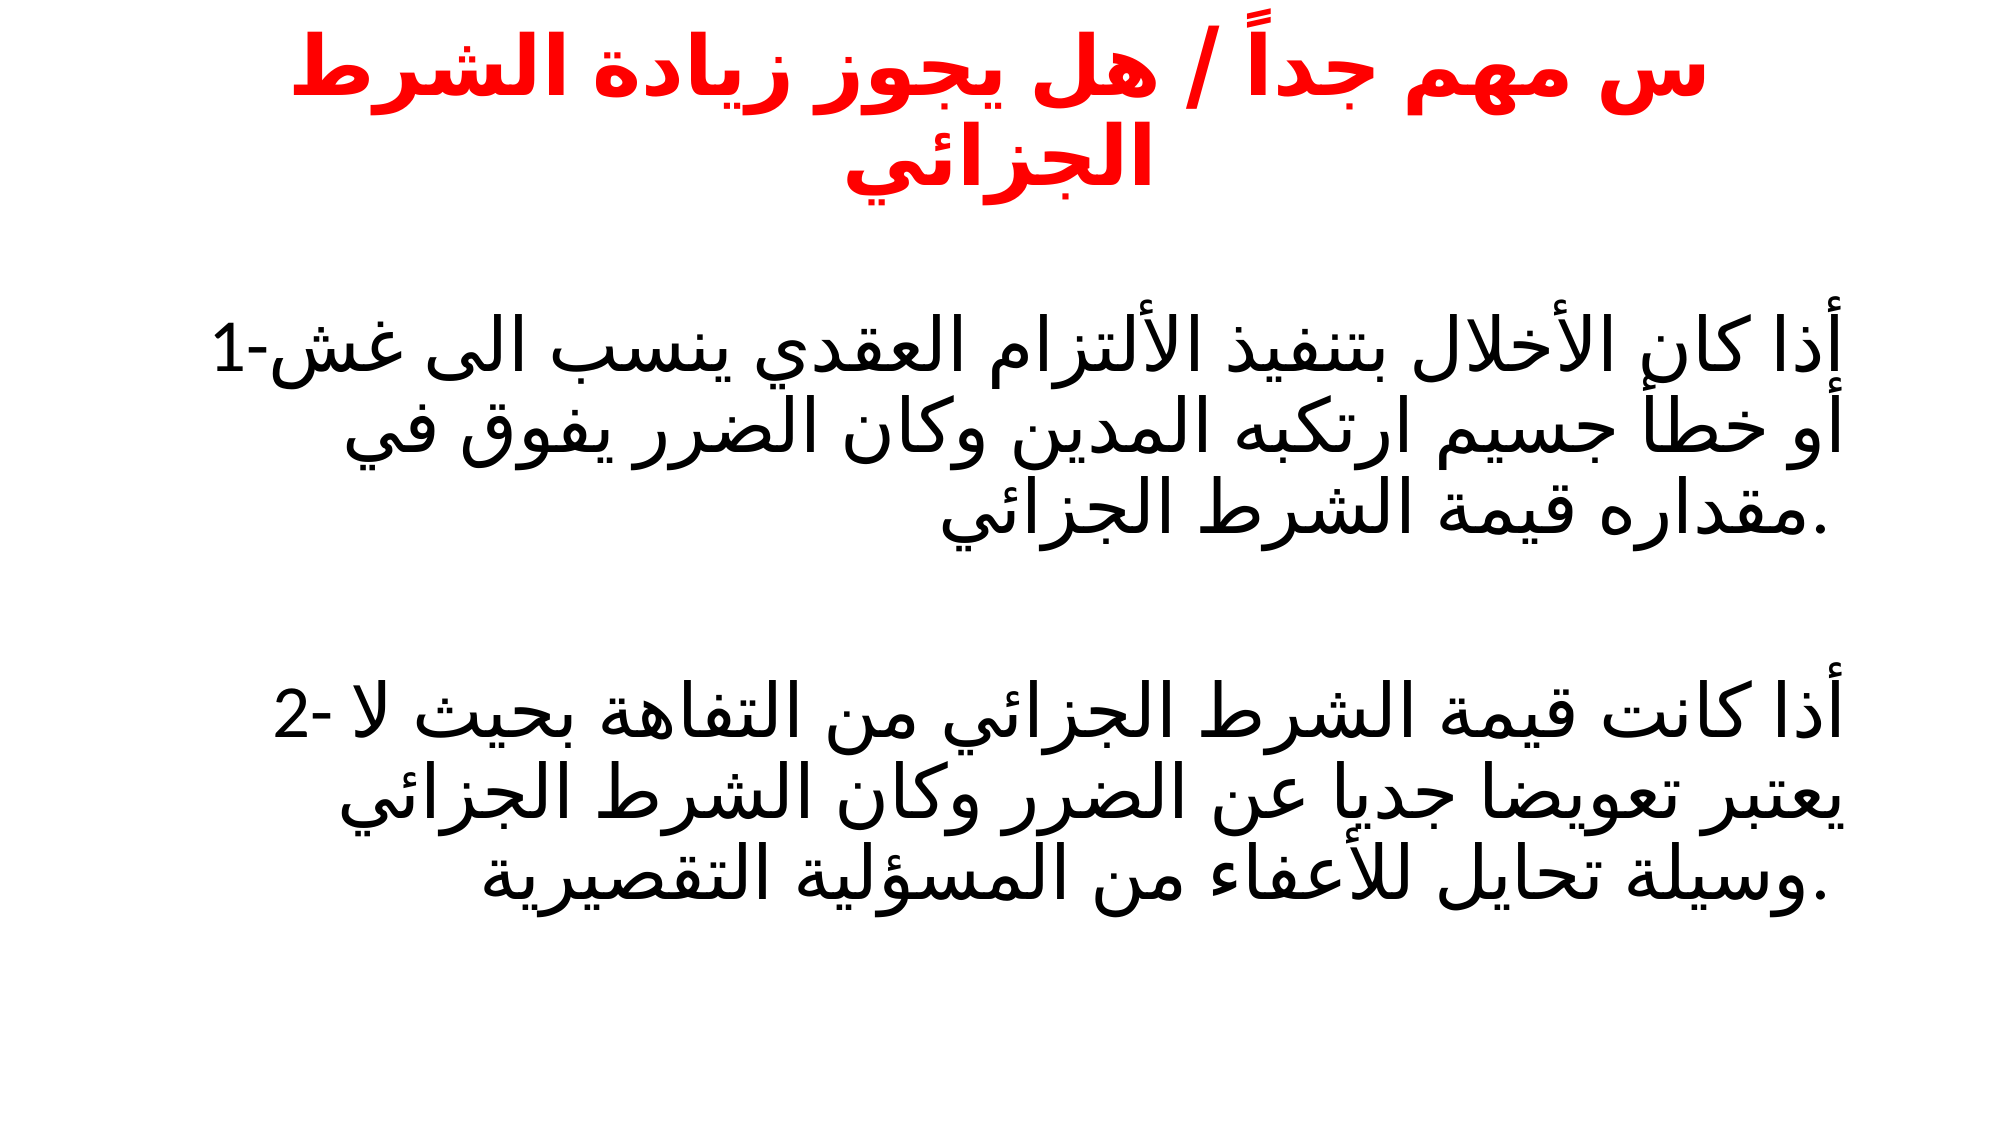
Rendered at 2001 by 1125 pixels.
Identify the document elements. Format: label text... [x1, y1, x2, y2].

title س مهم جداً / هل يجوز زيادة الشرط الجزائي [137, 59, 1863, 278]
list 1-أذا كان الأخلال بتنفيذ الألتزام العقدي ينسب الى غش أو خطأ جسيم ارتكبه المدين وكان الضرر يفوق في مقداره قيمة الشرط الجزائي. 2- أذا كانت قيمة الشرط الجزائي من التفاهة بحيث لا يعتبر تعويضا جديا عن الضرر وكان الشرط الجزائي وسيلة تحايل للأعفاء من المسؤلية التقصيرية. [137, 299, 1863, 1014]
